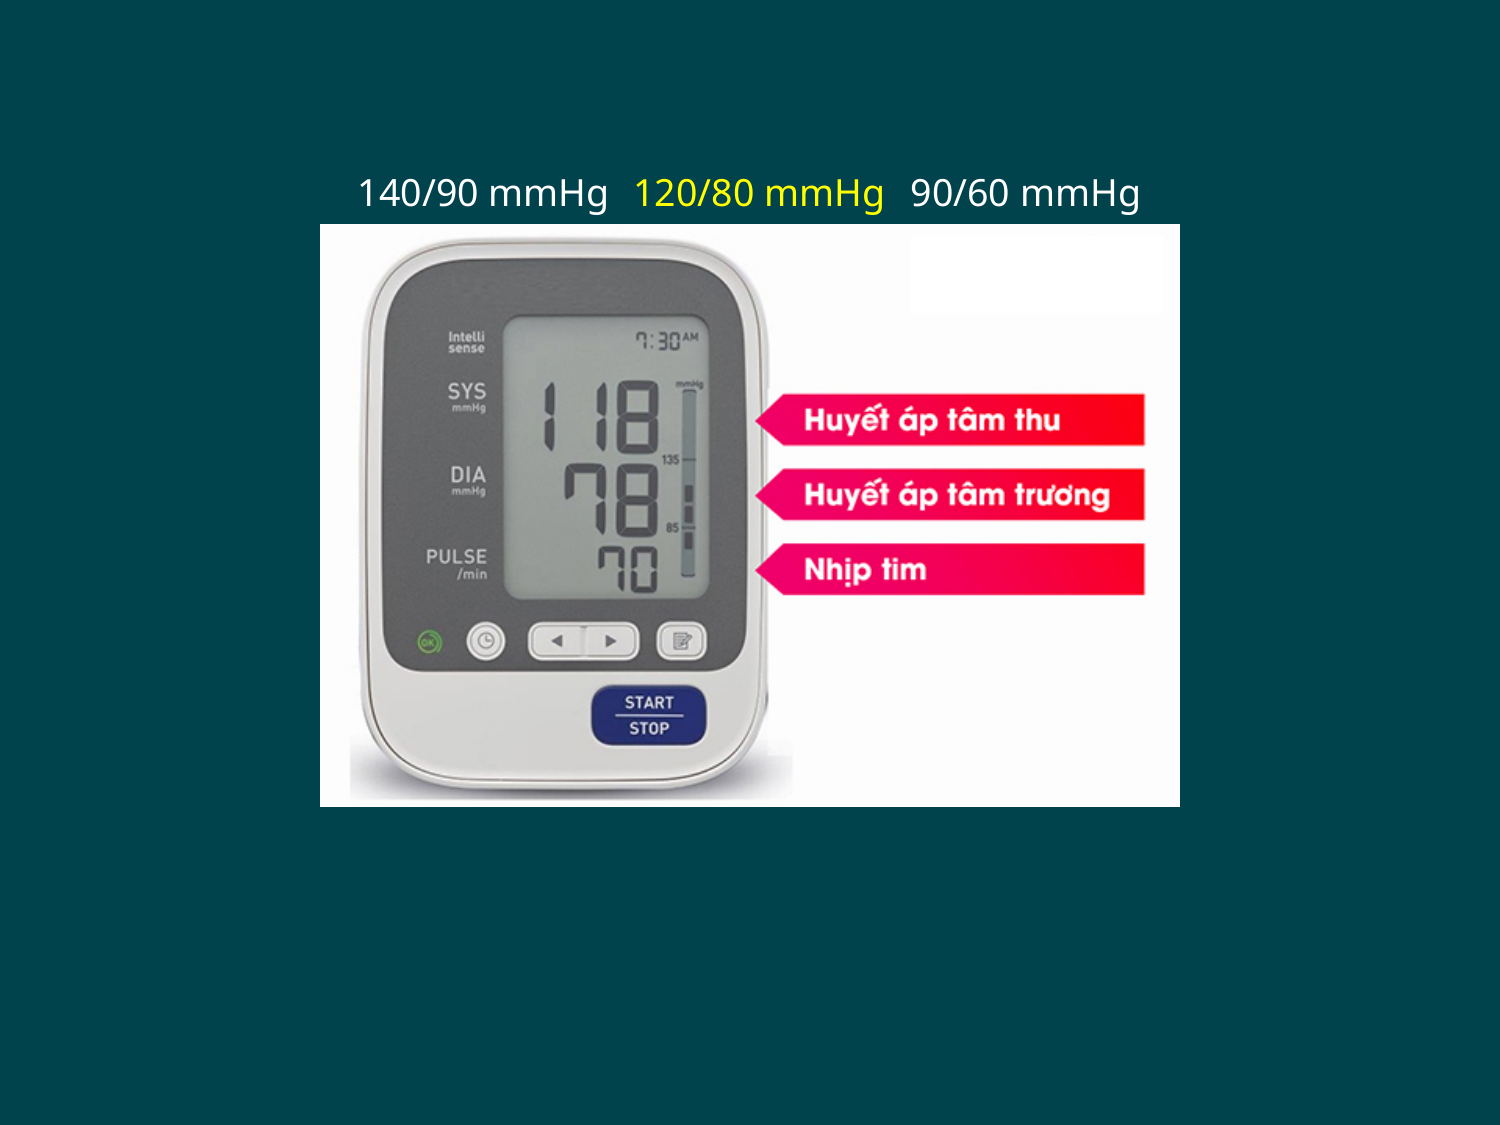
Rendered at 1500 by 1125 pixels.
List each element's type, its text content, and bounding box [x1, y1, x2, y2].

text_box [320, 224, 1180, 807]
text_box 90/60 mmHg [895, 161, 1156, 222]
text_box 120/80 mmHg [625, 161, 895, 222]
text_box 140/90 mmHg [342, 161, 625, 222]
